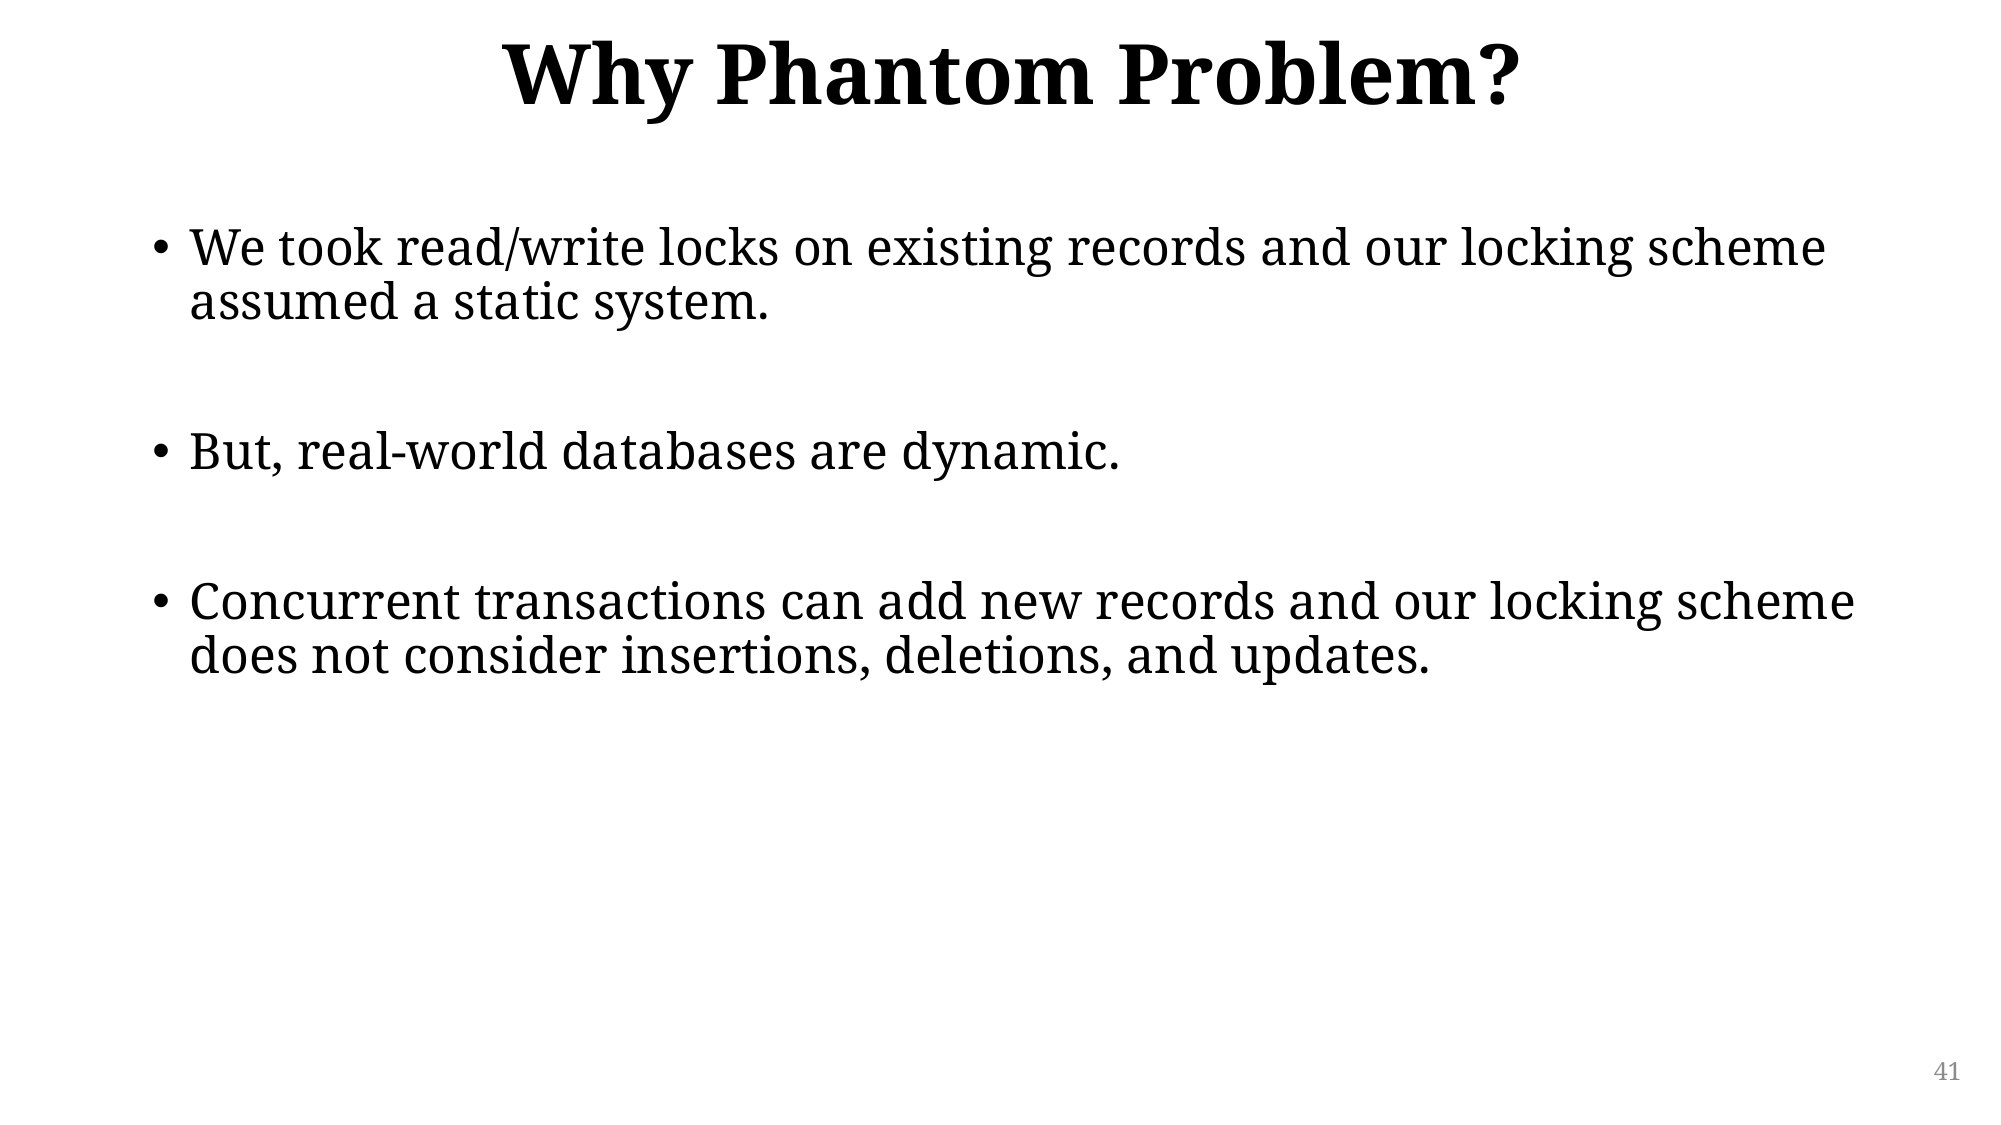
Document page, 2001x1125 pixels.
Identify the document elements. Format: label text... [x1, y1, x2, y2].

list We took read/write locks on existing records and our locking scheme assumed a static system. But, real-world databases are dynamic. Concurrent transactions can add new records and our locking scheme does not consider insertions, deletions, and updates. [137, 215, 1931, 965]
slide_number 41 [1526, 1042, 1977, 1103]
title Why Phantom Problem? [150, 3, 1876, 152]
